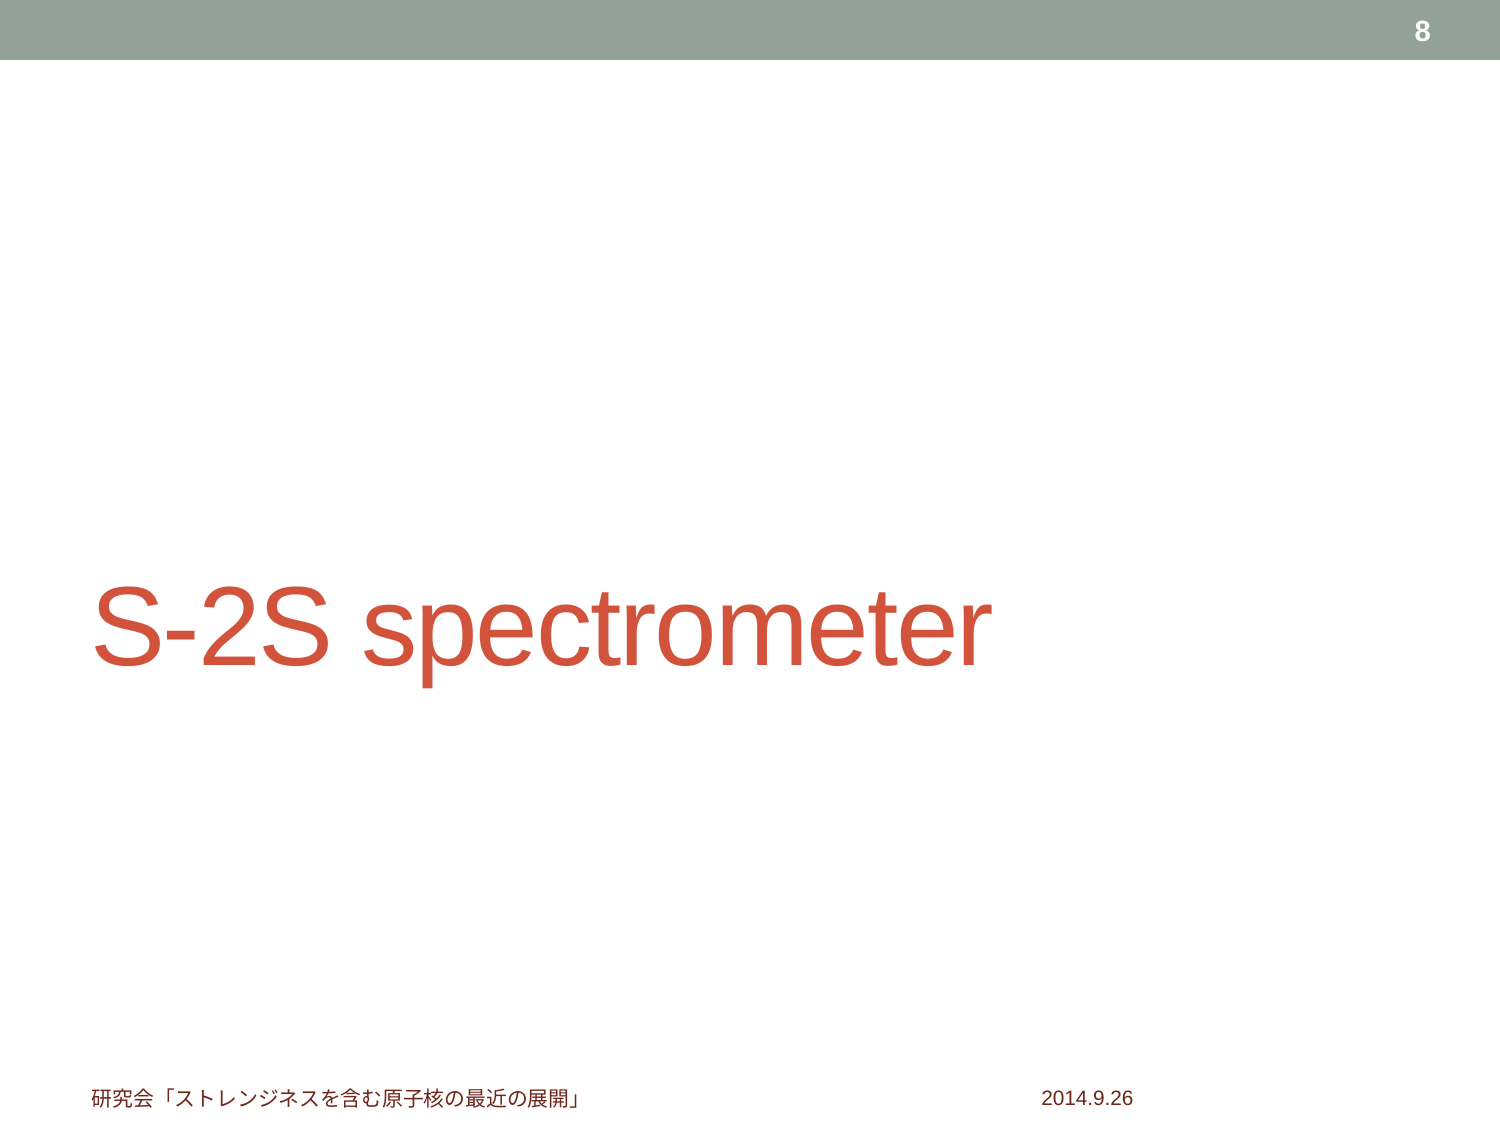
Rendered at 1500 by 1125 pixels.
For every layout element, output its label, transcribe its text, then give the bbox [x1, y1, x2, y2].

slide_number 8 [1399, 2, 1498, 57]
text_box 研究会「ストレンジネスを含む原子核の最近の展開」 [3, 1071, 679, 1125]
text_box 2014.9.26 [749, 1069, 1425, 1124]
text_box S-2S spectrometer [74, 538, 1425, 702]
